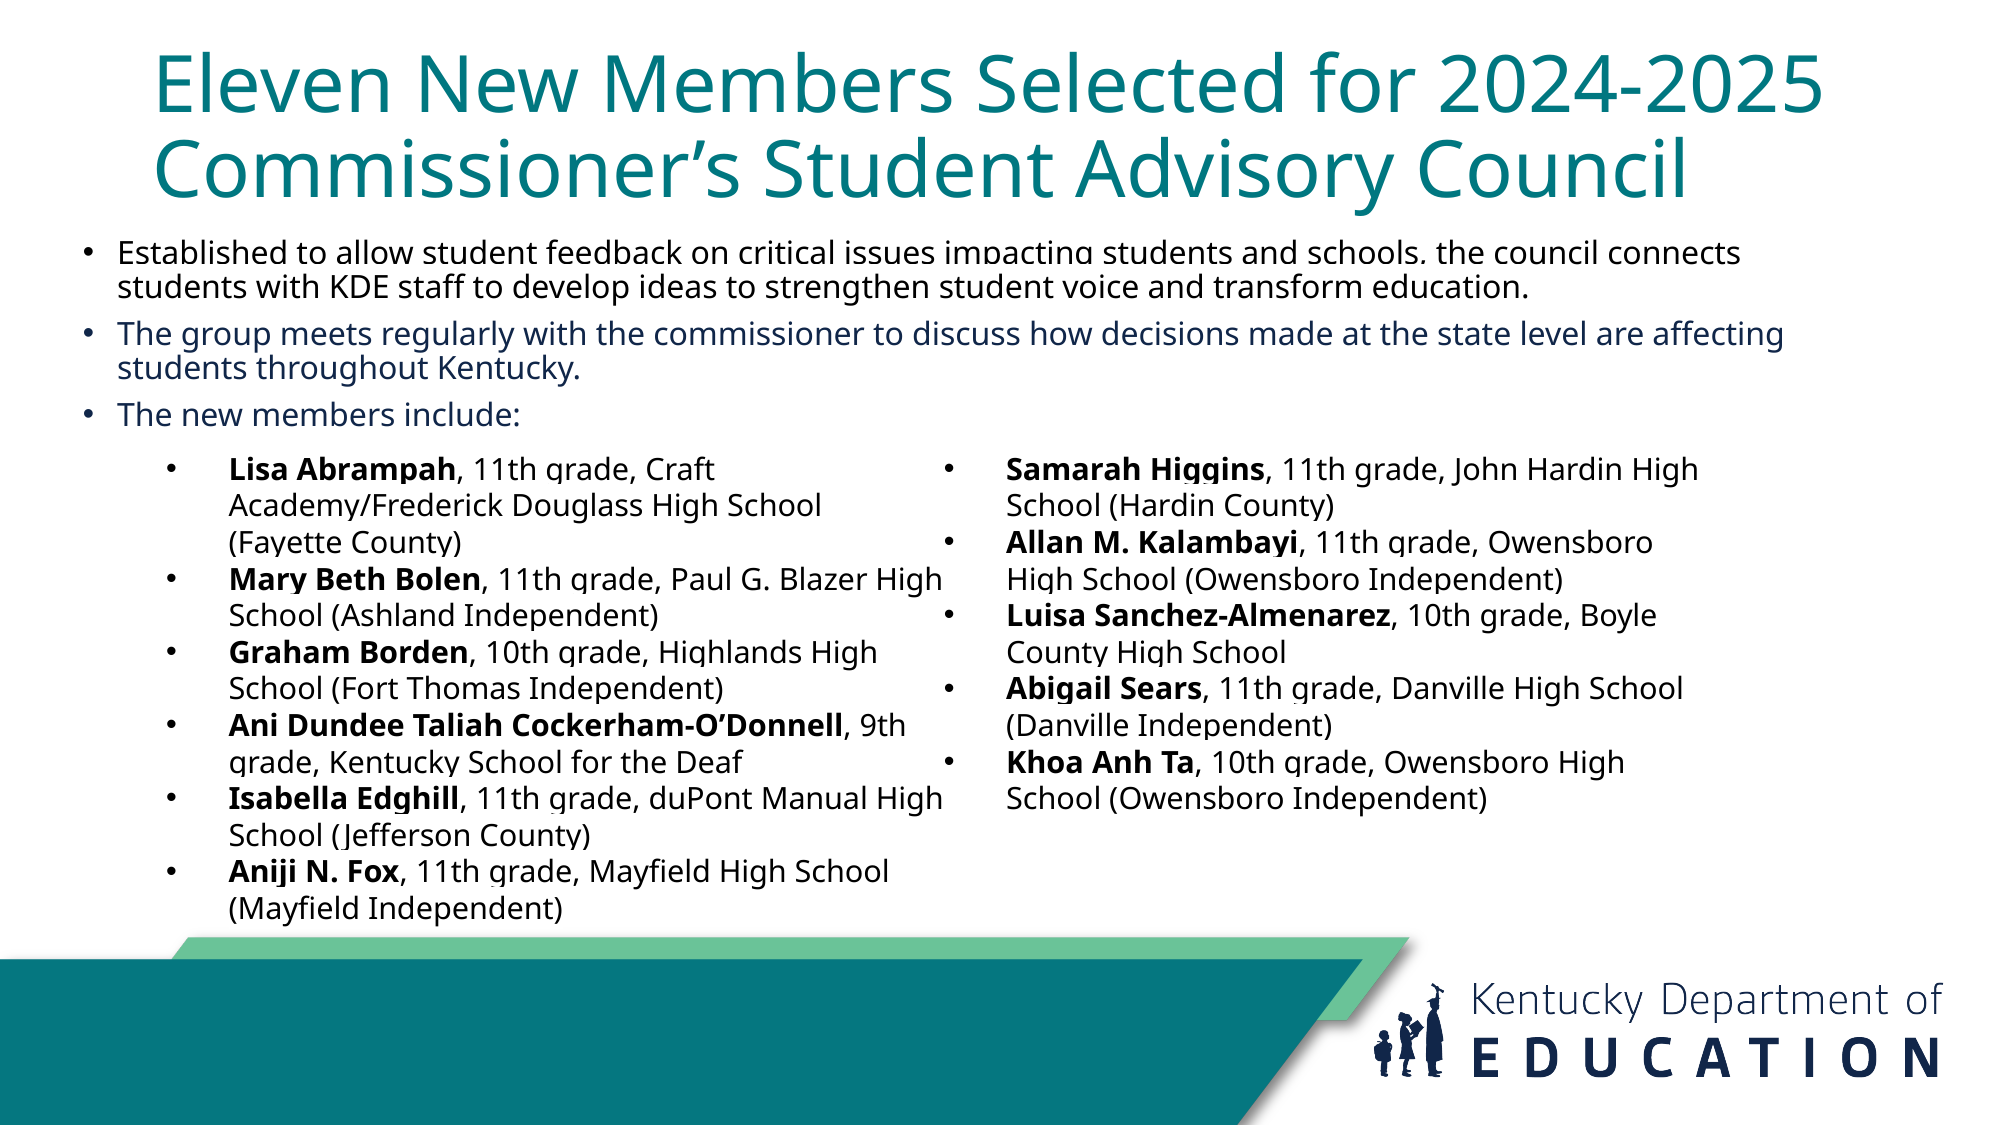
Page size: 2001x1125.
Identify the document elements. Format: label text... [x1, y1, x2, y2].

text_box Lisa Abrampah, 11th grade, Craft Academy/Frederick Douglass High School (Fayette County) Mary Beth Bolen, 11th grade, Paul G. Blazer High School (Ashland Independent) Graham Borden, 10th grade, Highlands High School (Fort Thomas Independent) Ani Dundee Taliah Cockerham-O’Donnell, 9th grade, Kentucky School for the Deaf Isabella Edghill, 11th grade, duPont Manual High School (Jefferson County) Aniji N. Fox, 11th grade, Mayfield High School (Mayfield Independent) Samarah Higgins, 11th grade, John Hardin High School (Hardin County) Allan M. Kalambayi, 11th grade, Owensboro High School (Owensboro Independent) Luisa Sanchez-Almenarez, 10th grade, Boyle County High School Abigail Sears, 11th grade, Danville High School (Danville Independent) Khoa Anh Ta, 10th grade, Owensboro High School (Owensboro Independent) [151, 442, 1736, 1095]
picture [0, 0, 2001, 1125]
title Eleven New Members Selected for 2024-2025 Commissioner’s Student Advisory Council [137, 59, 1863, 199]
list Established to allow student feedback on critical issues impacting students and schools, the council connects students with KDE staff to develop ideas to strengthen student voice and transform education. The group meets regularly with the commissioner to discuss how decisions made at the state level are affecting students throughout Kentucky. The new members include: [67, 229, 1863, 443]
